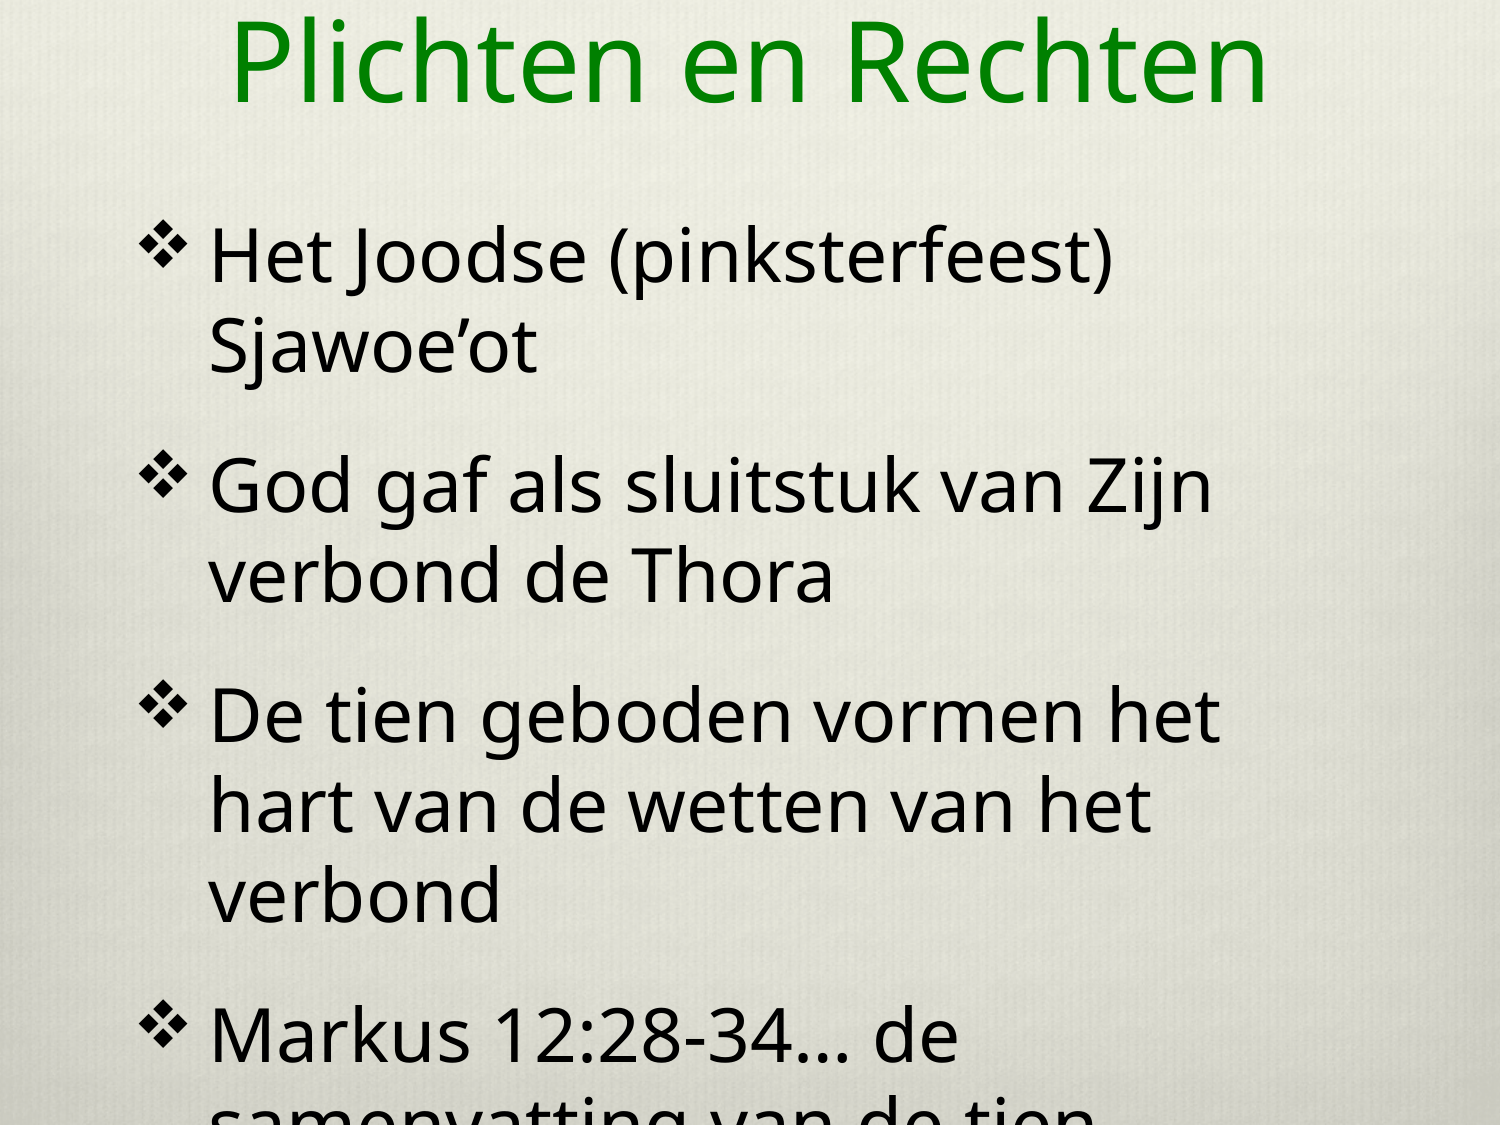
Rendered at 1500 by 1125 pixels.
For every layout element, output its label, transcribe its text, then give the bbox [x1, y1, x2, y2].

list [761, 356, 1382, 1013]
title Plichten en Rechten [119, 12, 1381, 102]
list Het Joodse (pinksterfeest) Sjawoe’ot God gaf als sluitstuk van Zijn verbond de Thora De tien geboden vormen het hart van de wetten van het verbond Markus 12:28-34… de samenvatting van de tien geboden in de twee hoofdgeboden [118, 200, 1388, 1125]
